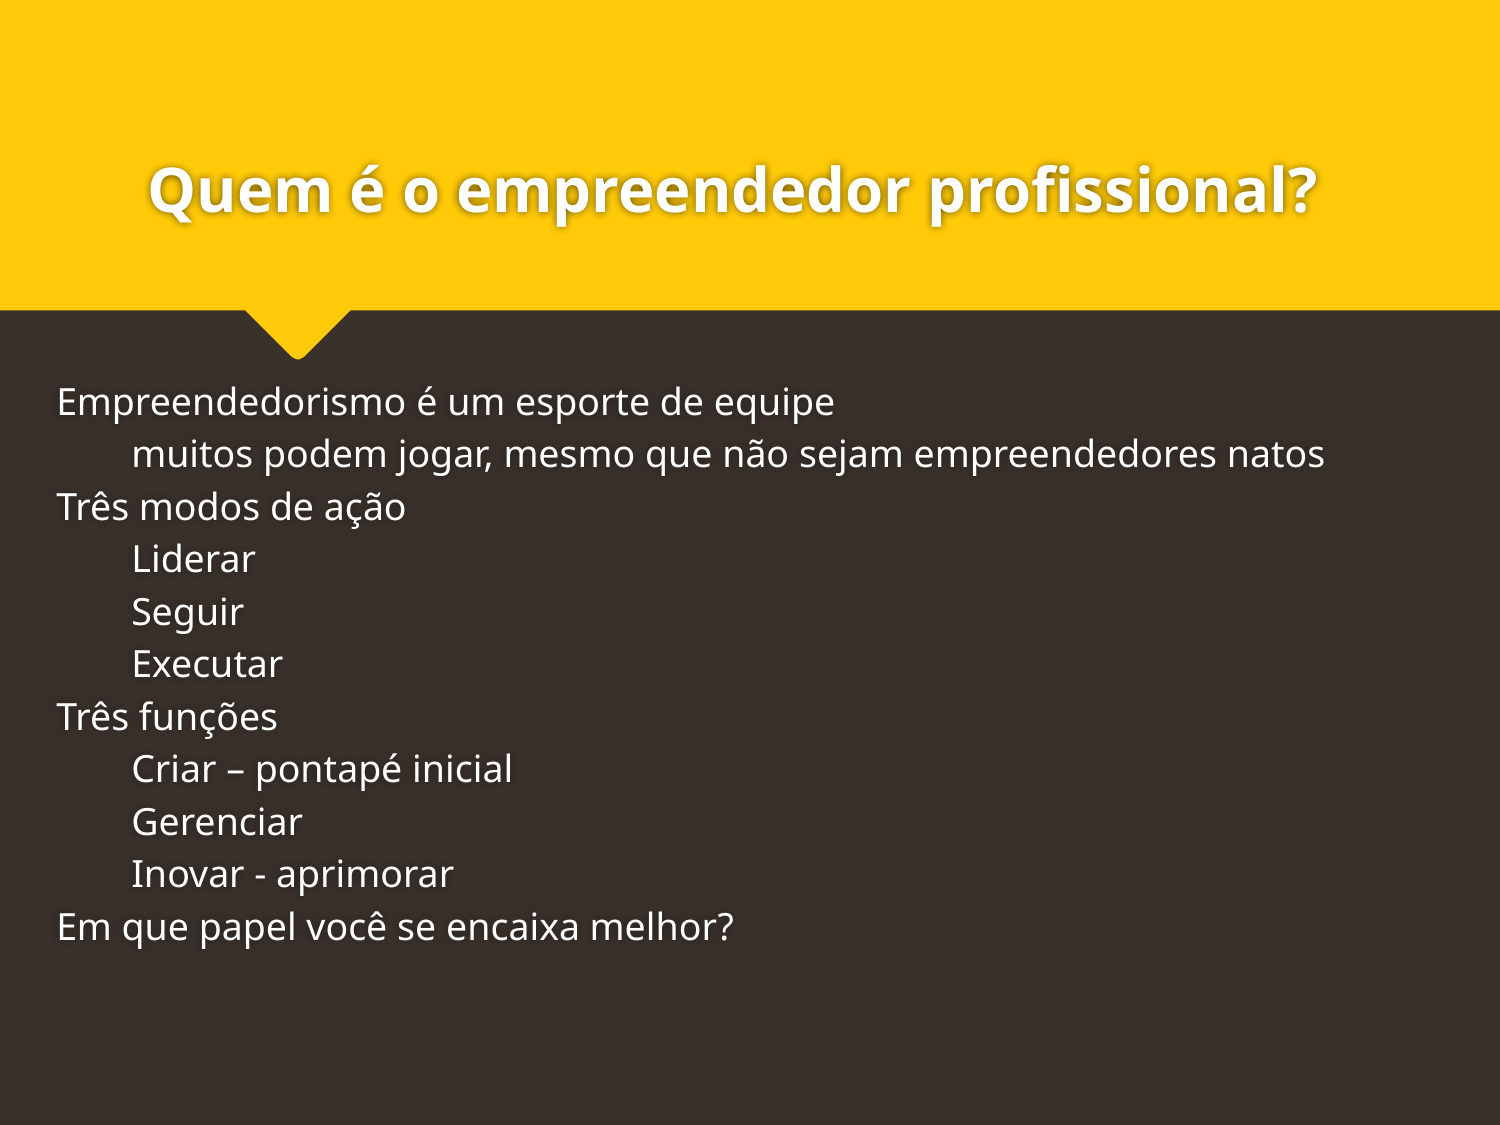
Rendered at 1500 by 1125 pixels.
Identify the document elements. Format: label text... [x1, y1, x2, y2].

list Empreendedorismo é um esporte de equipe muitos podem jogar, mesmo que não sejam empreendedores natos Três modos de ação Liderar Seguir Executar Três funções Criar – pontapé inicial Gerenciar Inovar - aprimorar Em que papel você se encaixa melhor? [41, 364, 1459, 962]
title Quem é o empreendedor profissional? [132, 73, 1368, 233]
